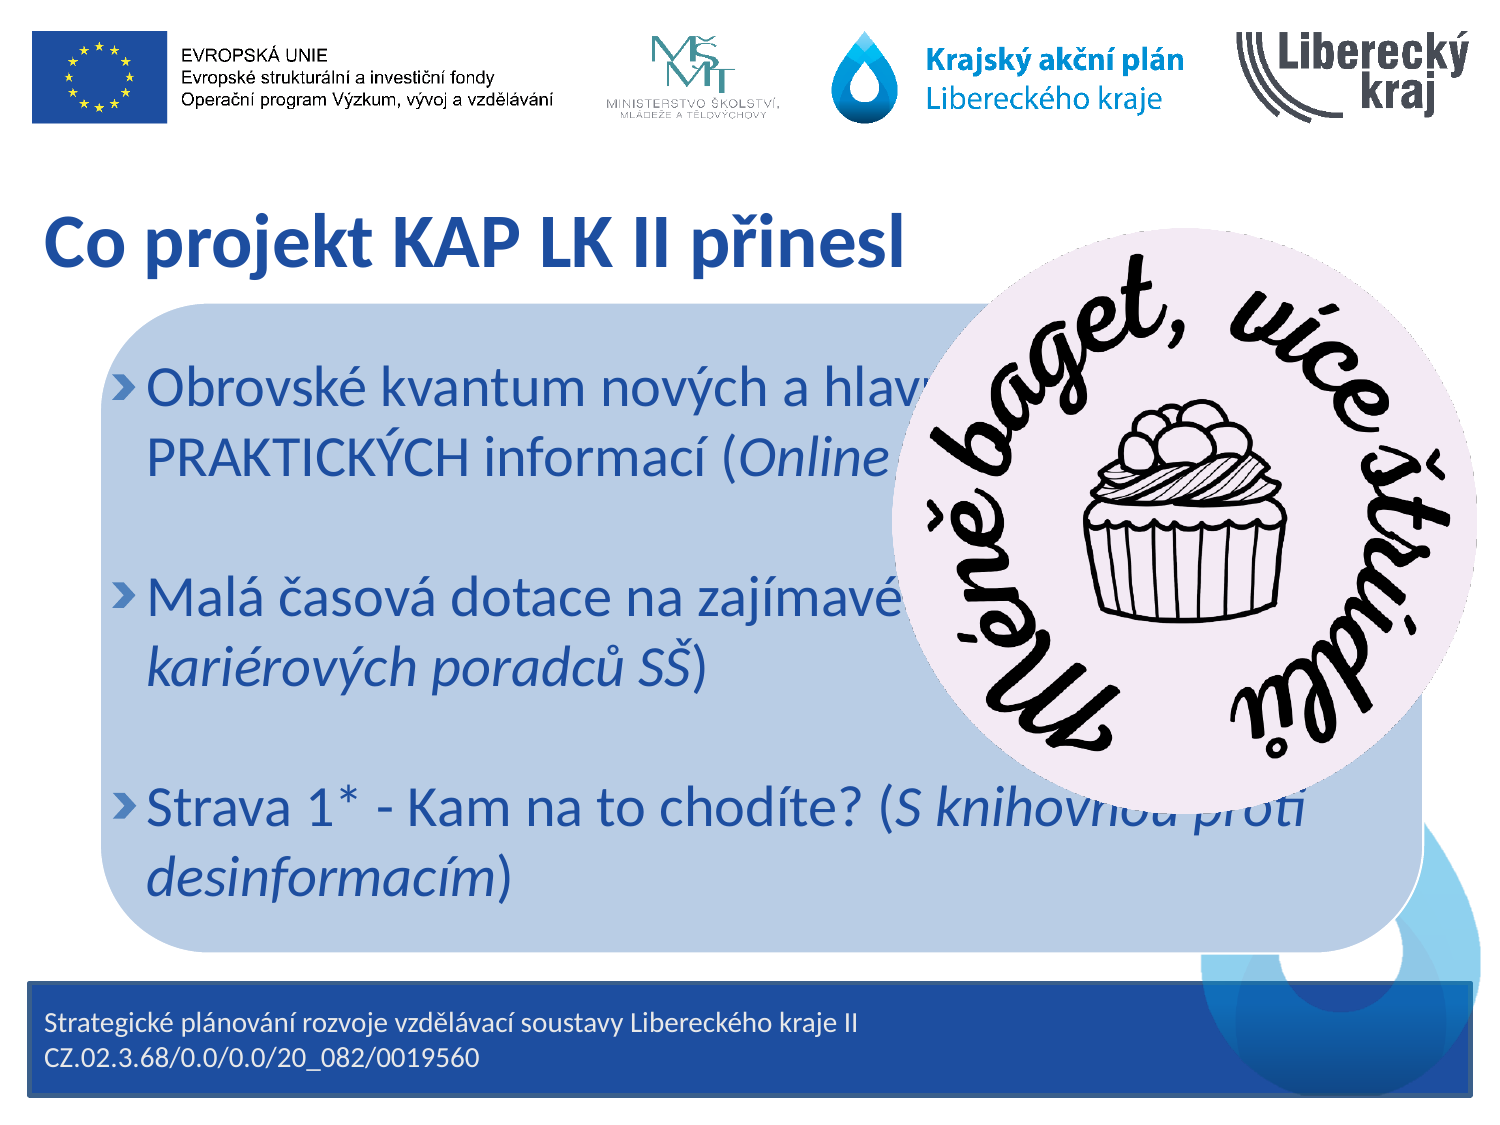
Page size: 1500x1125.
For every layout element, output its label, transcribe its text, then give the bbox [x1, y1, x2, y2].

picture [0, 0, 1500, 155]
text_box Strategické plánování rozvoje vzdělávací soustavy Libereckého kraje II CZ.02.3.68/0.0/0.0/20_082/0019560 [29, 996, 1193, 1081]
picture [892, 228, 1489, 1113]
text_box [99, 302, 1424, 954]
text_box [27, 981, 1193, 1098]
text_box Co projekt KAP LK II přinesl [29, 163, 1288, 319]
